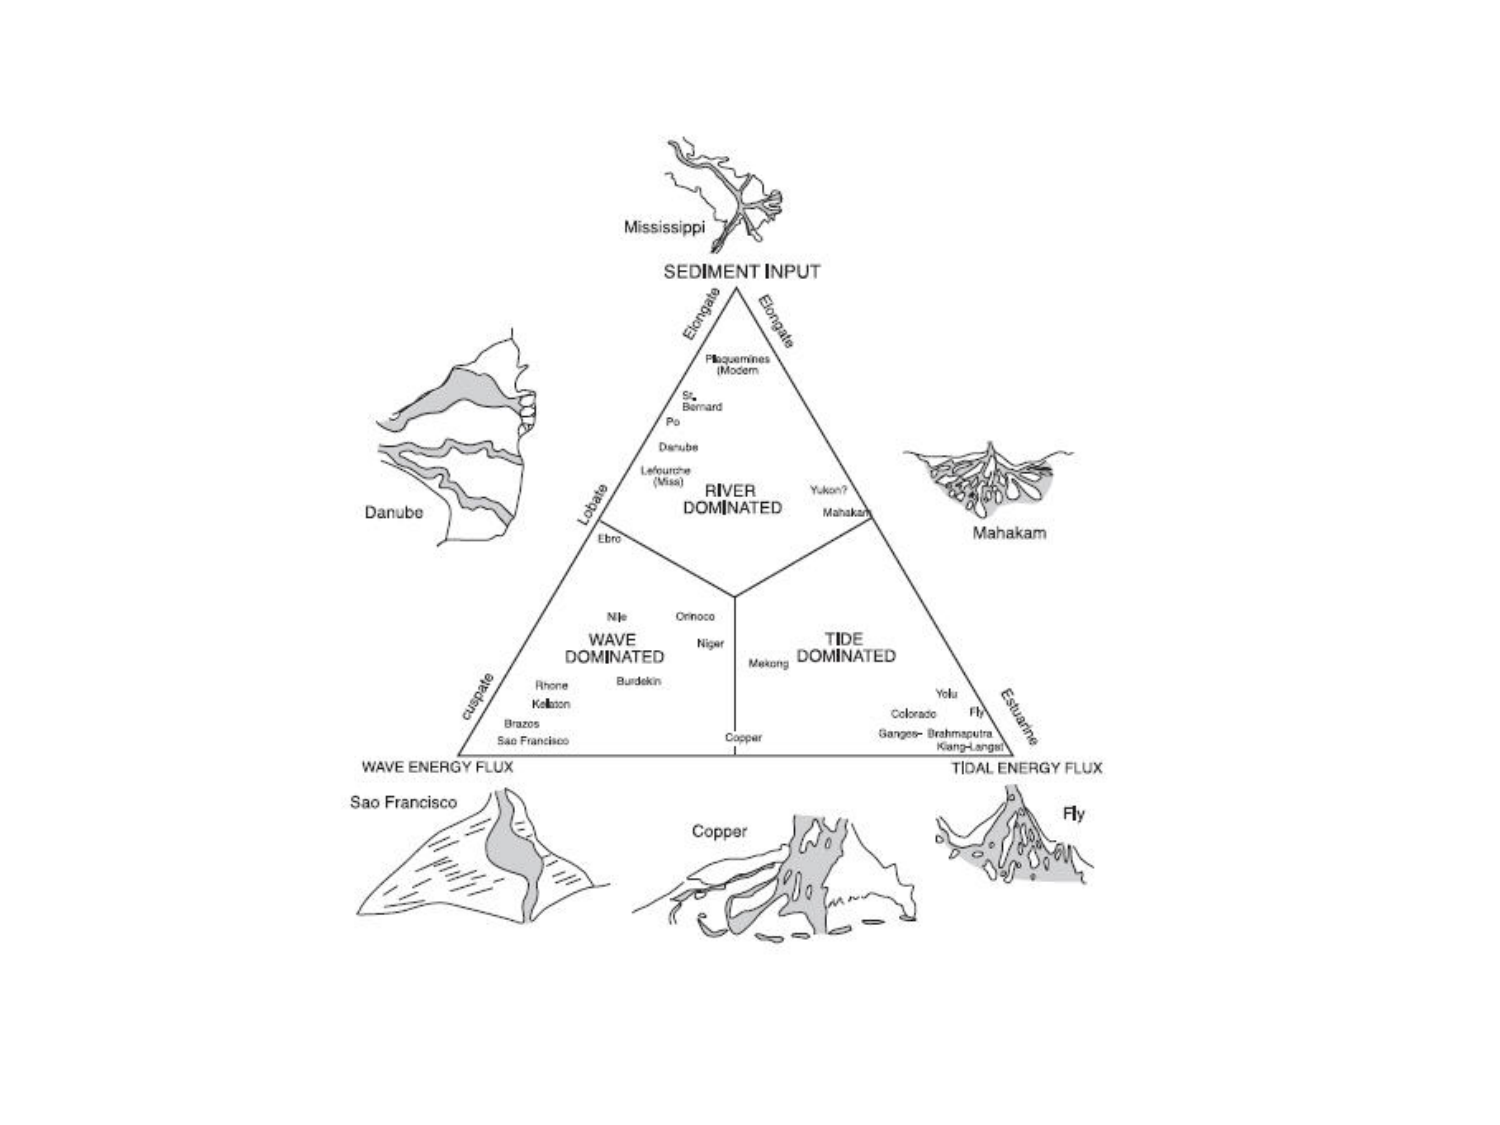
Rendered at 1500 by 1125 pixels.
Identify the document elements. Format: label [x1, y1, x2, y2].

picture [116, 122, 1319, 958]
